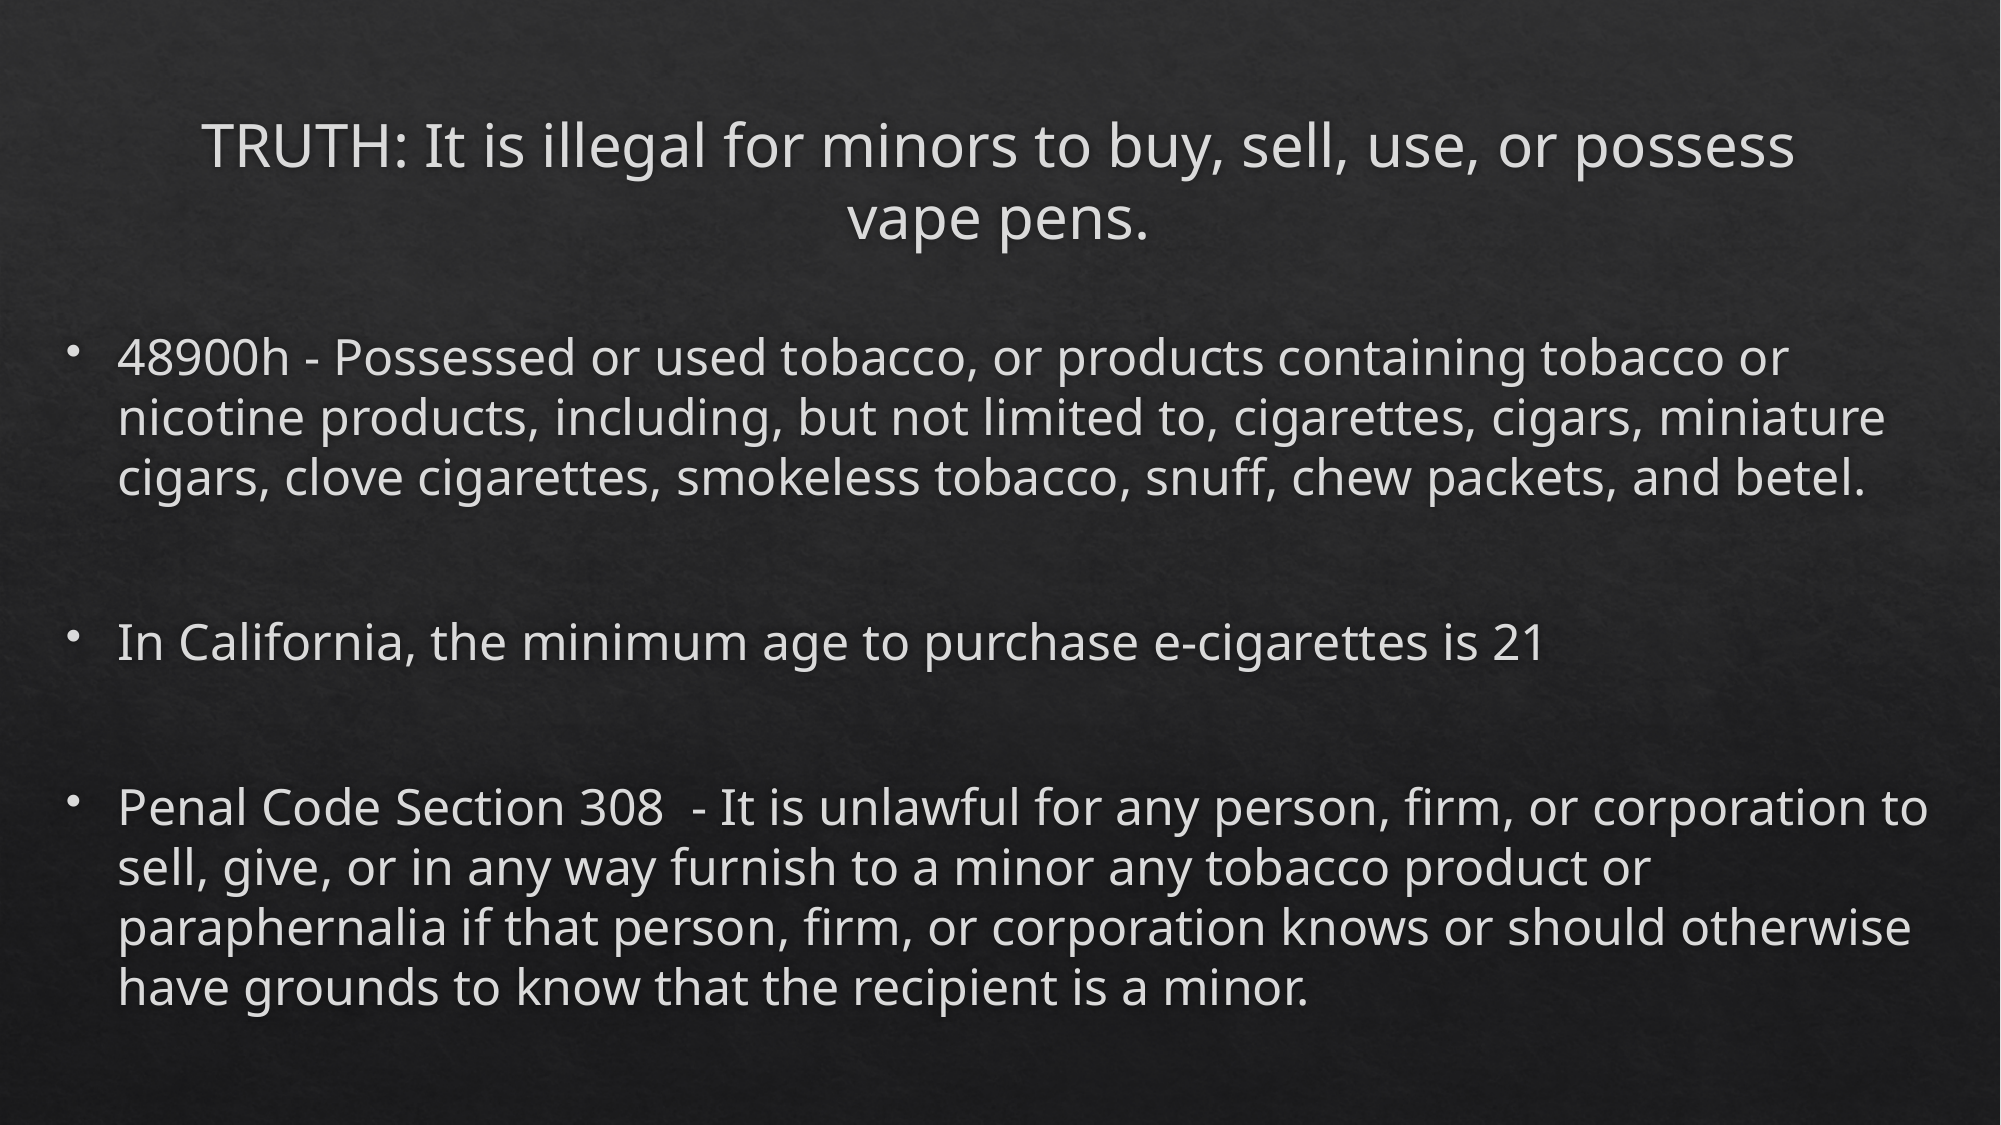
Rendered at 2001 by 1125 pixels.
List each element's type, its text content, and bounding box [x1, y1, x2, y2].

title TRUTH: It is illegal for minors to buy, sell, use, or possess vape pens. [149, 99, 1849, 260]
list 48900h - Possessed or used tobacco, or products containing tobacco or nicotine products, including, but not limited to, cigarettes, cigars, miniature cigars, clove cigarettes, smokeless tobacco, snuff, chew packets, and betel. In California, the minimum age to purchase e-cigarettes is 21 Penal Code Section 308 - It is unlawful for any person, firm, or corporation to sell, give, or in any way furnish to a minor any tobacco product or paraphernalia if that person, firm, or corporation knows or should otherwise have grounds to know that the recipient is a minor. [46, 317, 1952, 858]
